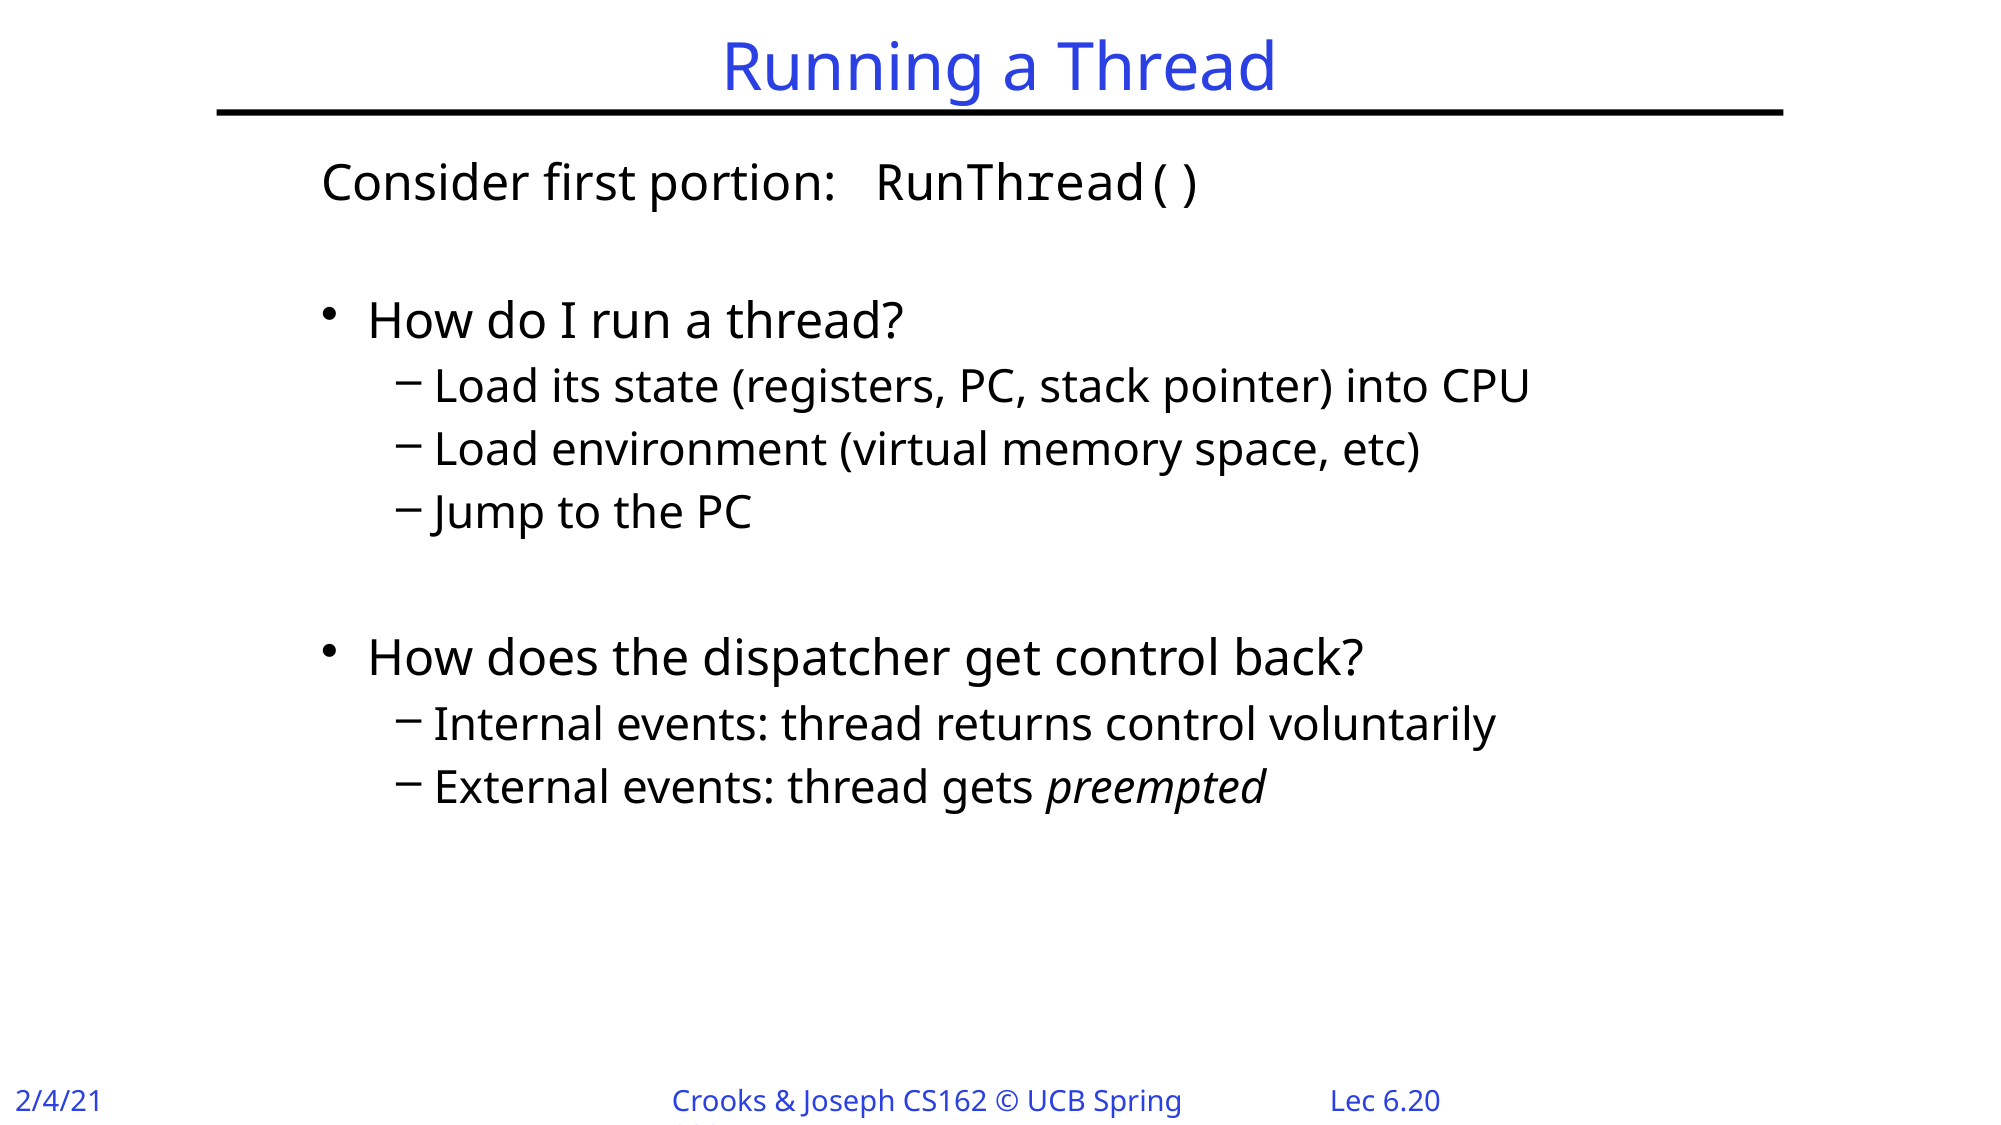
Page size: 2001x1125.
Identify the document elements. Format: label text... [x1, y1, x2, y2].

title Running a Thread [216, 24, 1784, 113]
list Consider first portion: RunThread() How do I run a thread? Load its state (registers, PC, stack pointer) into CPU Load environment (virtual memory space, etc) Jump to the PC How does the dispatcher get control back? Internal events: thread returns control voluntarily External events: thread gets preempted [306, 149, 1694, 988]
